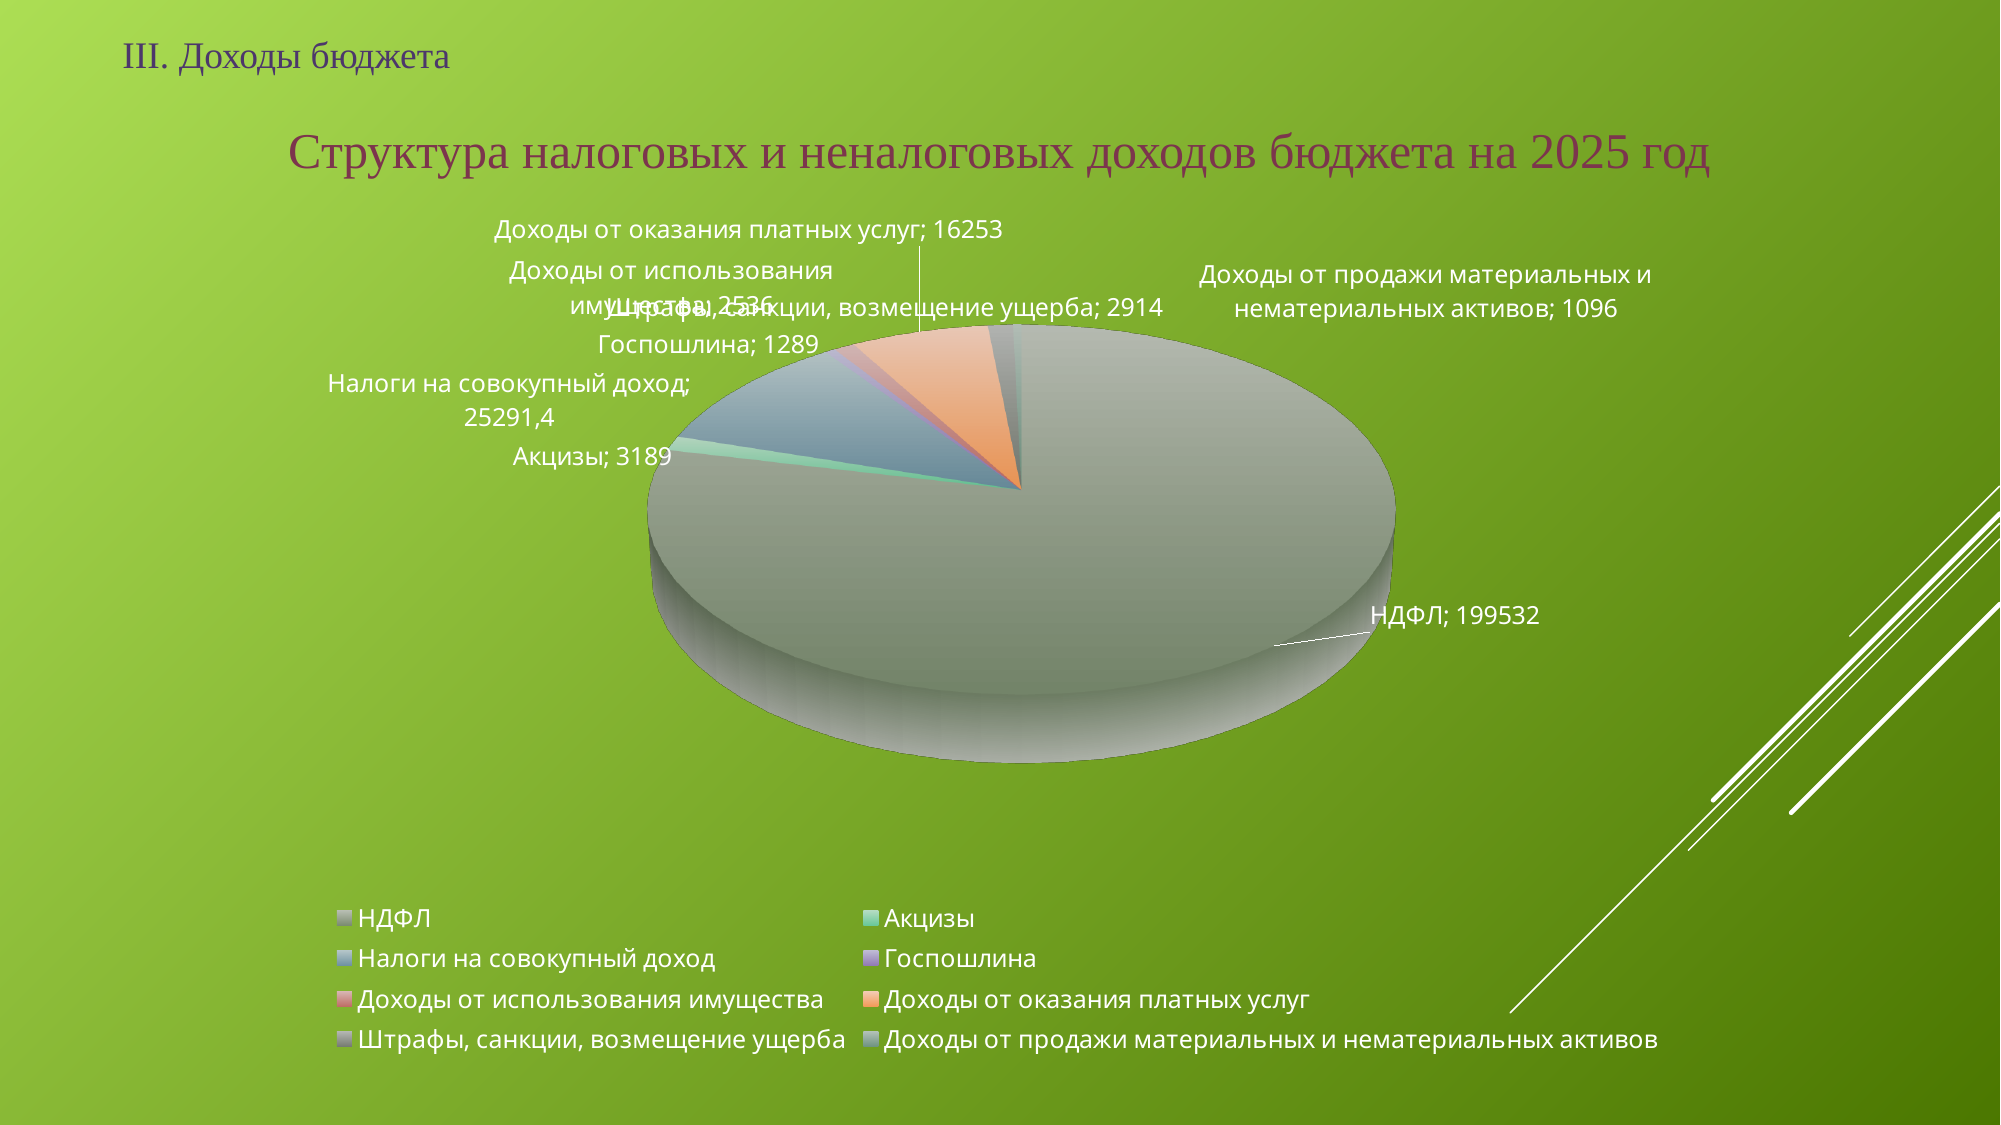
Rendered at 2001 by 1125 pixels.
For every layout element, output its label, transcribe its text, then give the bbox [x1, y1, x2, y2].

text_box Структура налоговых и неналоговых доходов бюджета на 2025 год [107, 110, 1892, 186]
text_box III. Доходы бюджета [107, 28, 1892, 78]
chart [103, 188, 1893, 1063]
